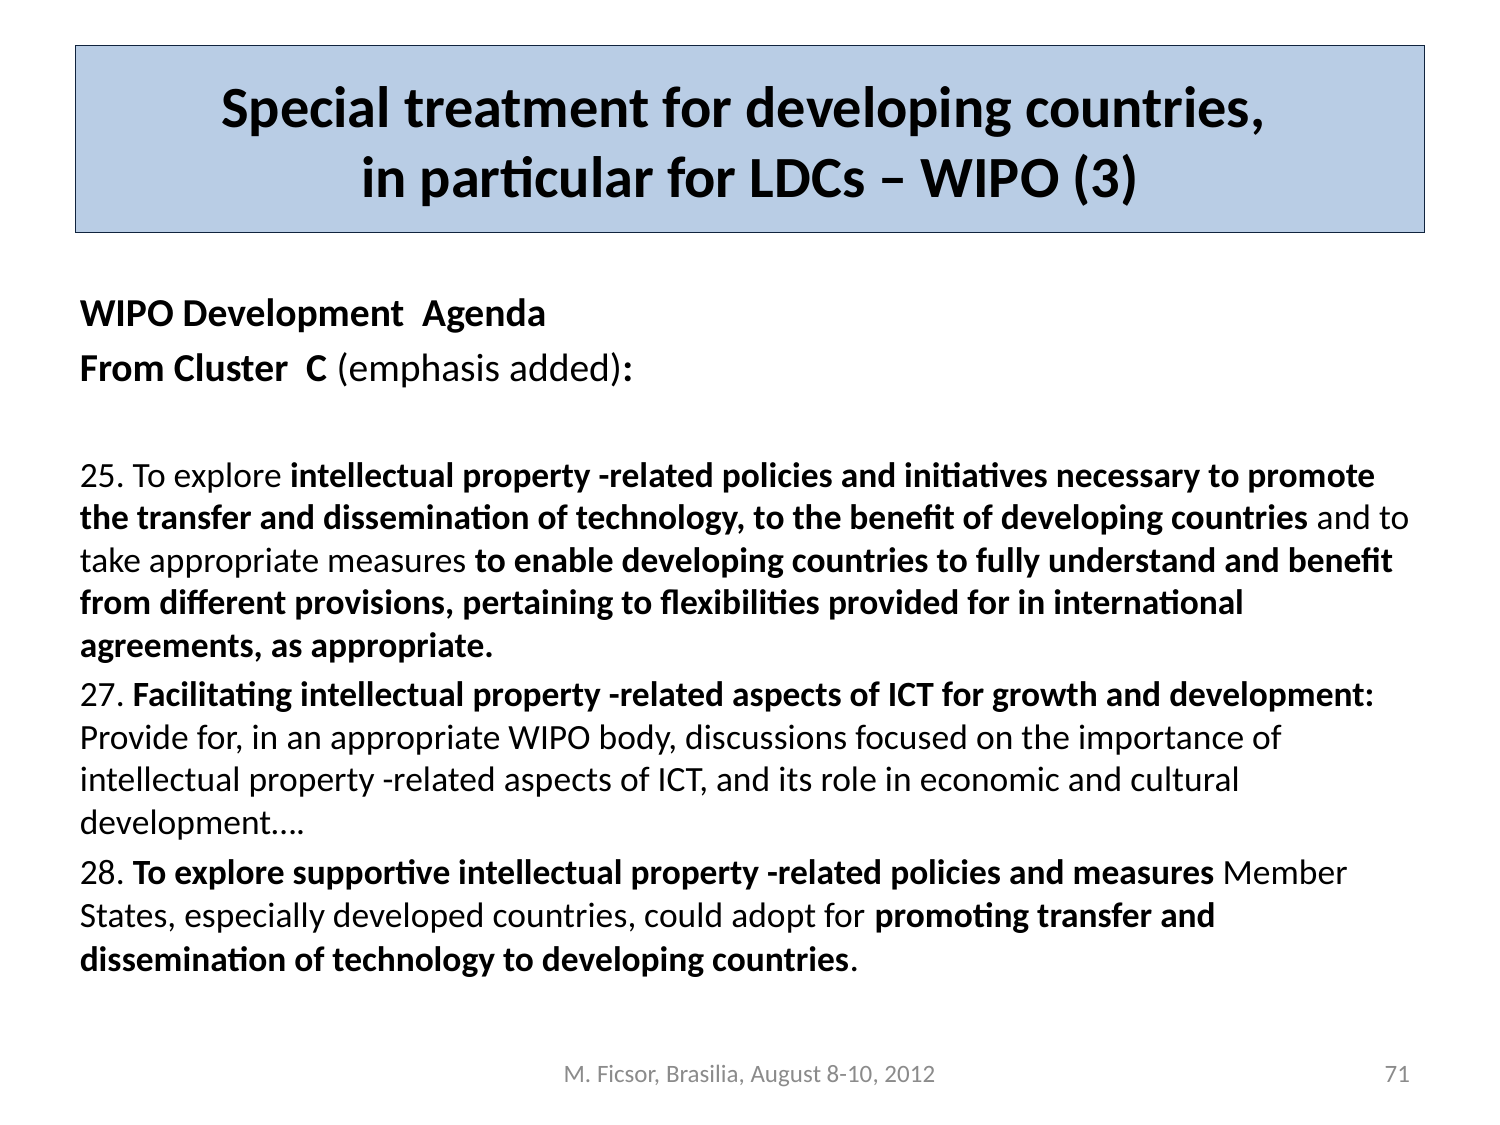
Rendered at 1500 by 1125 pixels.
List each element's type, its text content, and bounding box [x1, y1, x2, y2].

footer M. Ficsor, Brasilia, August 8-10, 2012 [512, 1042, 988, 1103]
title Special treatment for developing countries, in particular for LDCs – WIPO (3) [75, 45, 1425, 233]
slide_number 71 [1074, 1042, 1425, 1103]
list WIPO Development Agenda From Cluster C (emphasis added): 25. To explore intellectual property -related policies and initiatives necessary to promote the transfer and dissemination of technology, to the benefit of developing countries and to take appropriate measures to enable developing countries to fully understand and benefit from different provisions, pertaining to flexibilities provided for in international agreements, as appropriate. 27. Facilitating intellectual property -related aspects of ICT for growth and development: Provide for, in an appropriate WIPO body, discussions focused on the importance of intellectual property -related aspects of ICT, and its role in economic and cultural development…. 28. To explore supportive intellectual property -related policies and measures Member States, especially developed countries, could adopt for promoting transfer and dissemination of technology to developing countries. [64, 278, 1436, 1005]
